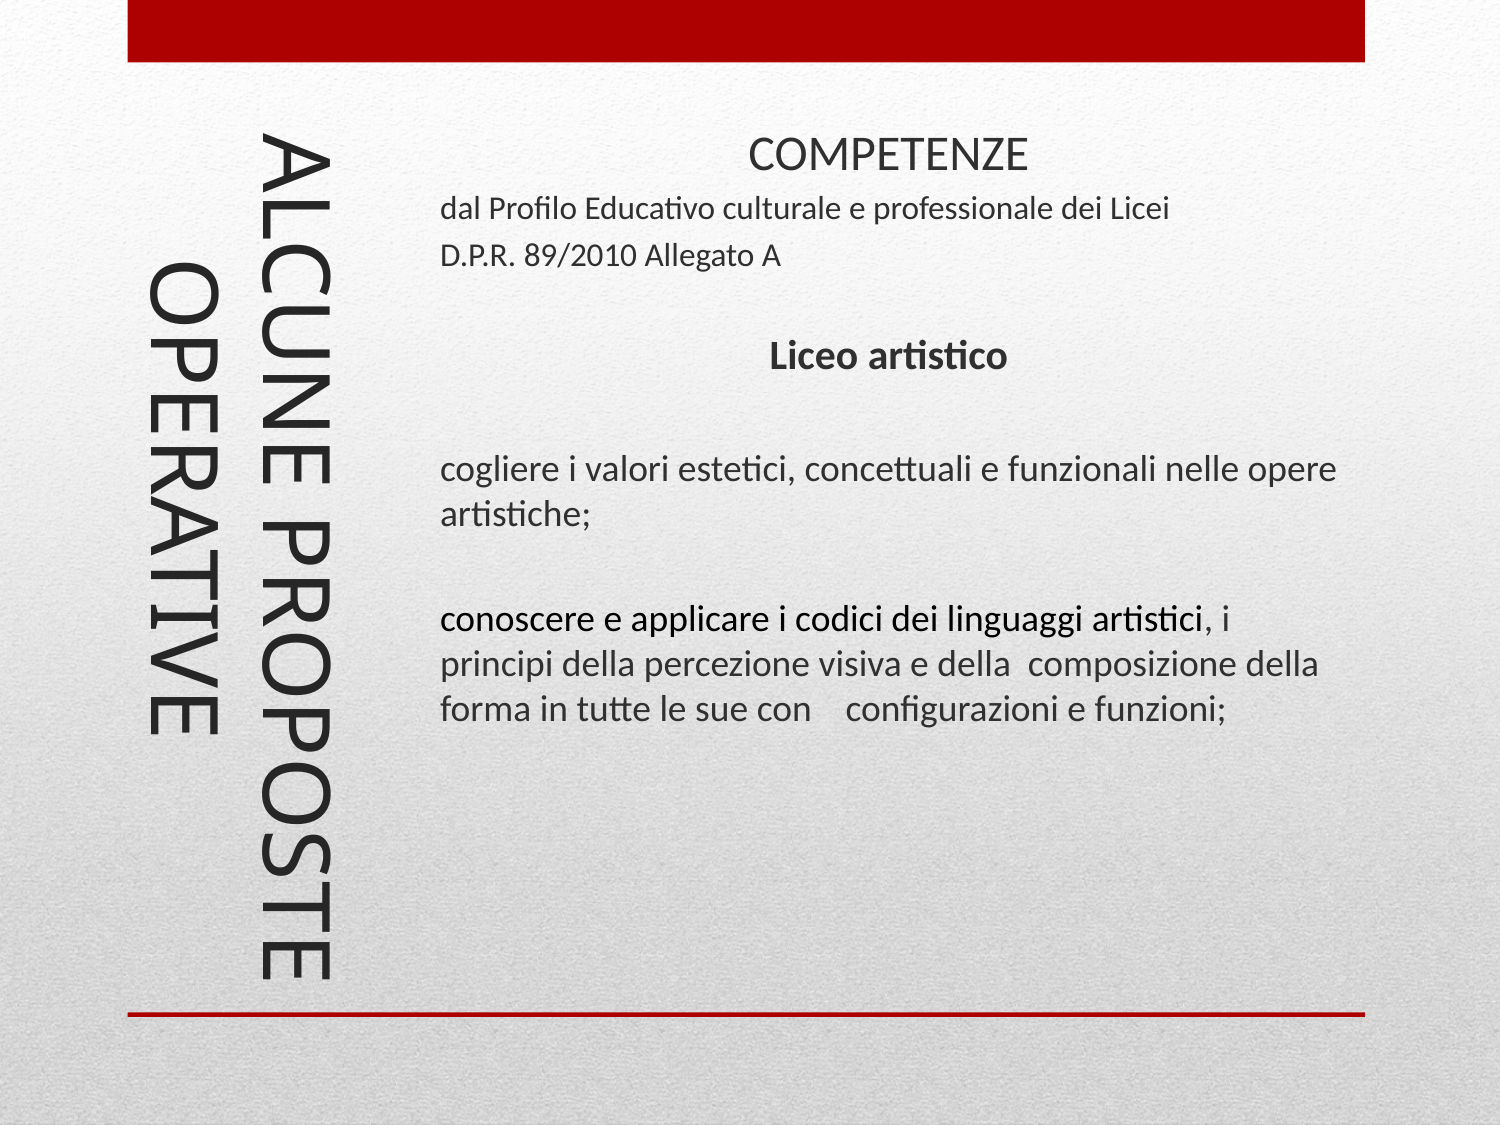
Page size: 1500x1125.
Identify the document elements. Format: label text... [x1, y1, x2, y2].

title ALCUNE PROPOSTE OPERATIVE [125, 112, 425, 1000]
list COMPETENZE dal Profilo Educativo culturale e professionale dei Licei D.P.R. 89/2010 Allegato A Liceo artistico cogliere i valori estetici, concettuali e funzionali nelle opere artistiche; conoscere e applicare i codici dei linguaggi artistici, i principi della percezione visiva e della composizione della forma in tutte le sue con configurazioni e funzioni; [425, 112, 1363, 913]
